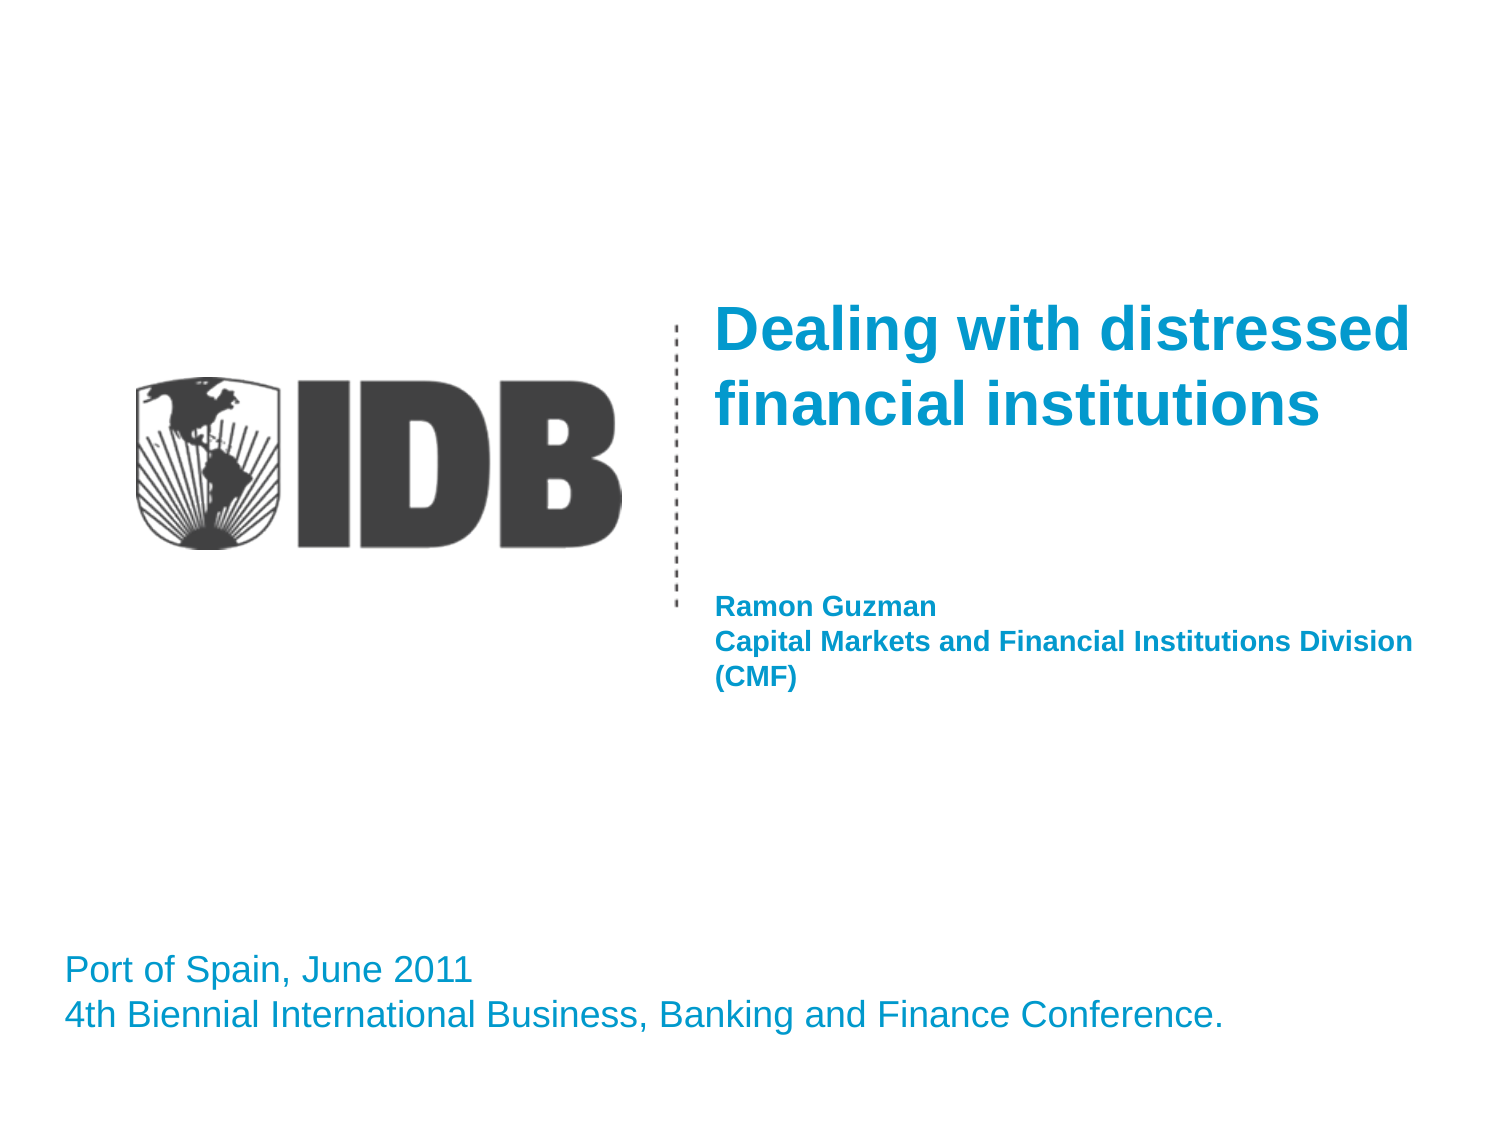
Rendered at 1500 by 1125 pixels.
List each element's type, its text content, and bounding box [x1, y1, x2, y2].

title Dealing with distressed financial institutions Ramon Guzman Capital Markets and Financial Institutions Division (CMF) [699, 212, 1451, 738]
text_box Port of Spain, June 2011 4th Biennial International Business, Banking and Finance Conference. [49, 937, 1240, 1043]
picture [136, 324, 694, 670]
